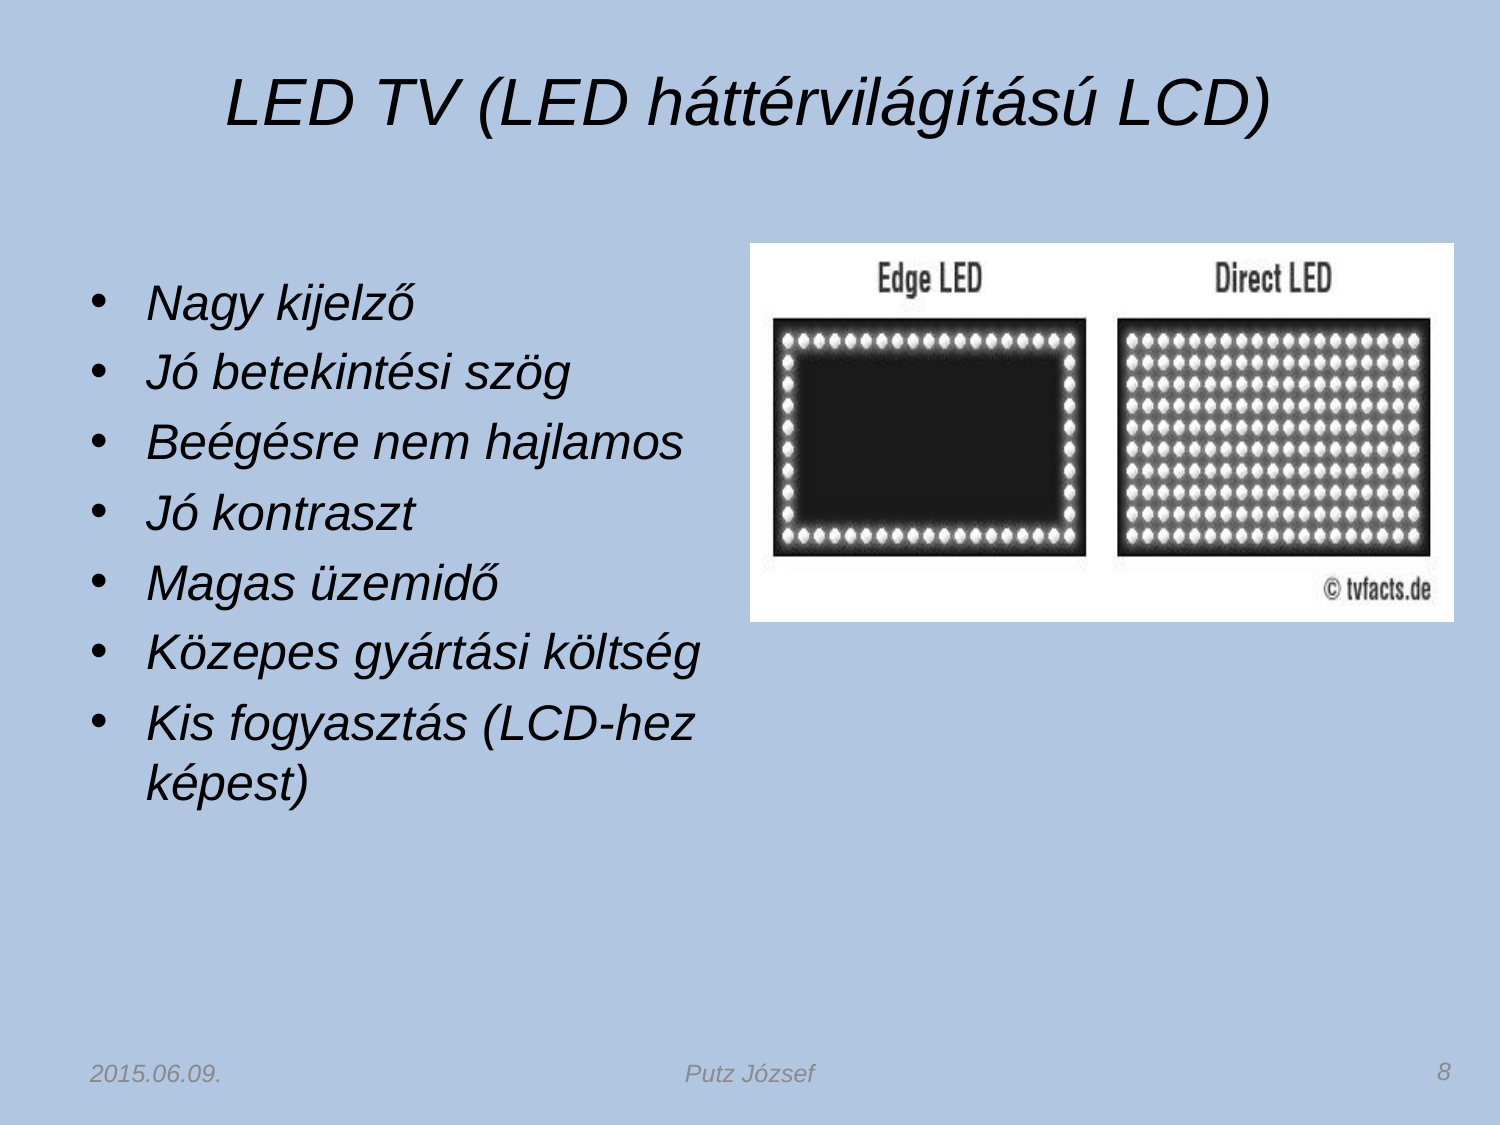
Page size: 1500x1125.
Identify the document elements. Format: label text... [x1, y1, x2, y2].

text_box 2015.06.09. [75, 1042, 425, 1103]
title LED TV (LED háttérvilágítású LCD) [74, 44, 1426, 233]
text_box Putz József [512, 1042, 988, 1103]
text_box 8 [1383, 1046, 1466, 1094]
list Nagy kijelző Jó betekintési szög Beégésre nem hajlamos Jó kontraszt Magas üzemidő Közepes gyártási költség Kis fogyasztás (LCD-hez képest) [74, 262, 834, 1006]
picture [749, 243, 1454, 622]
